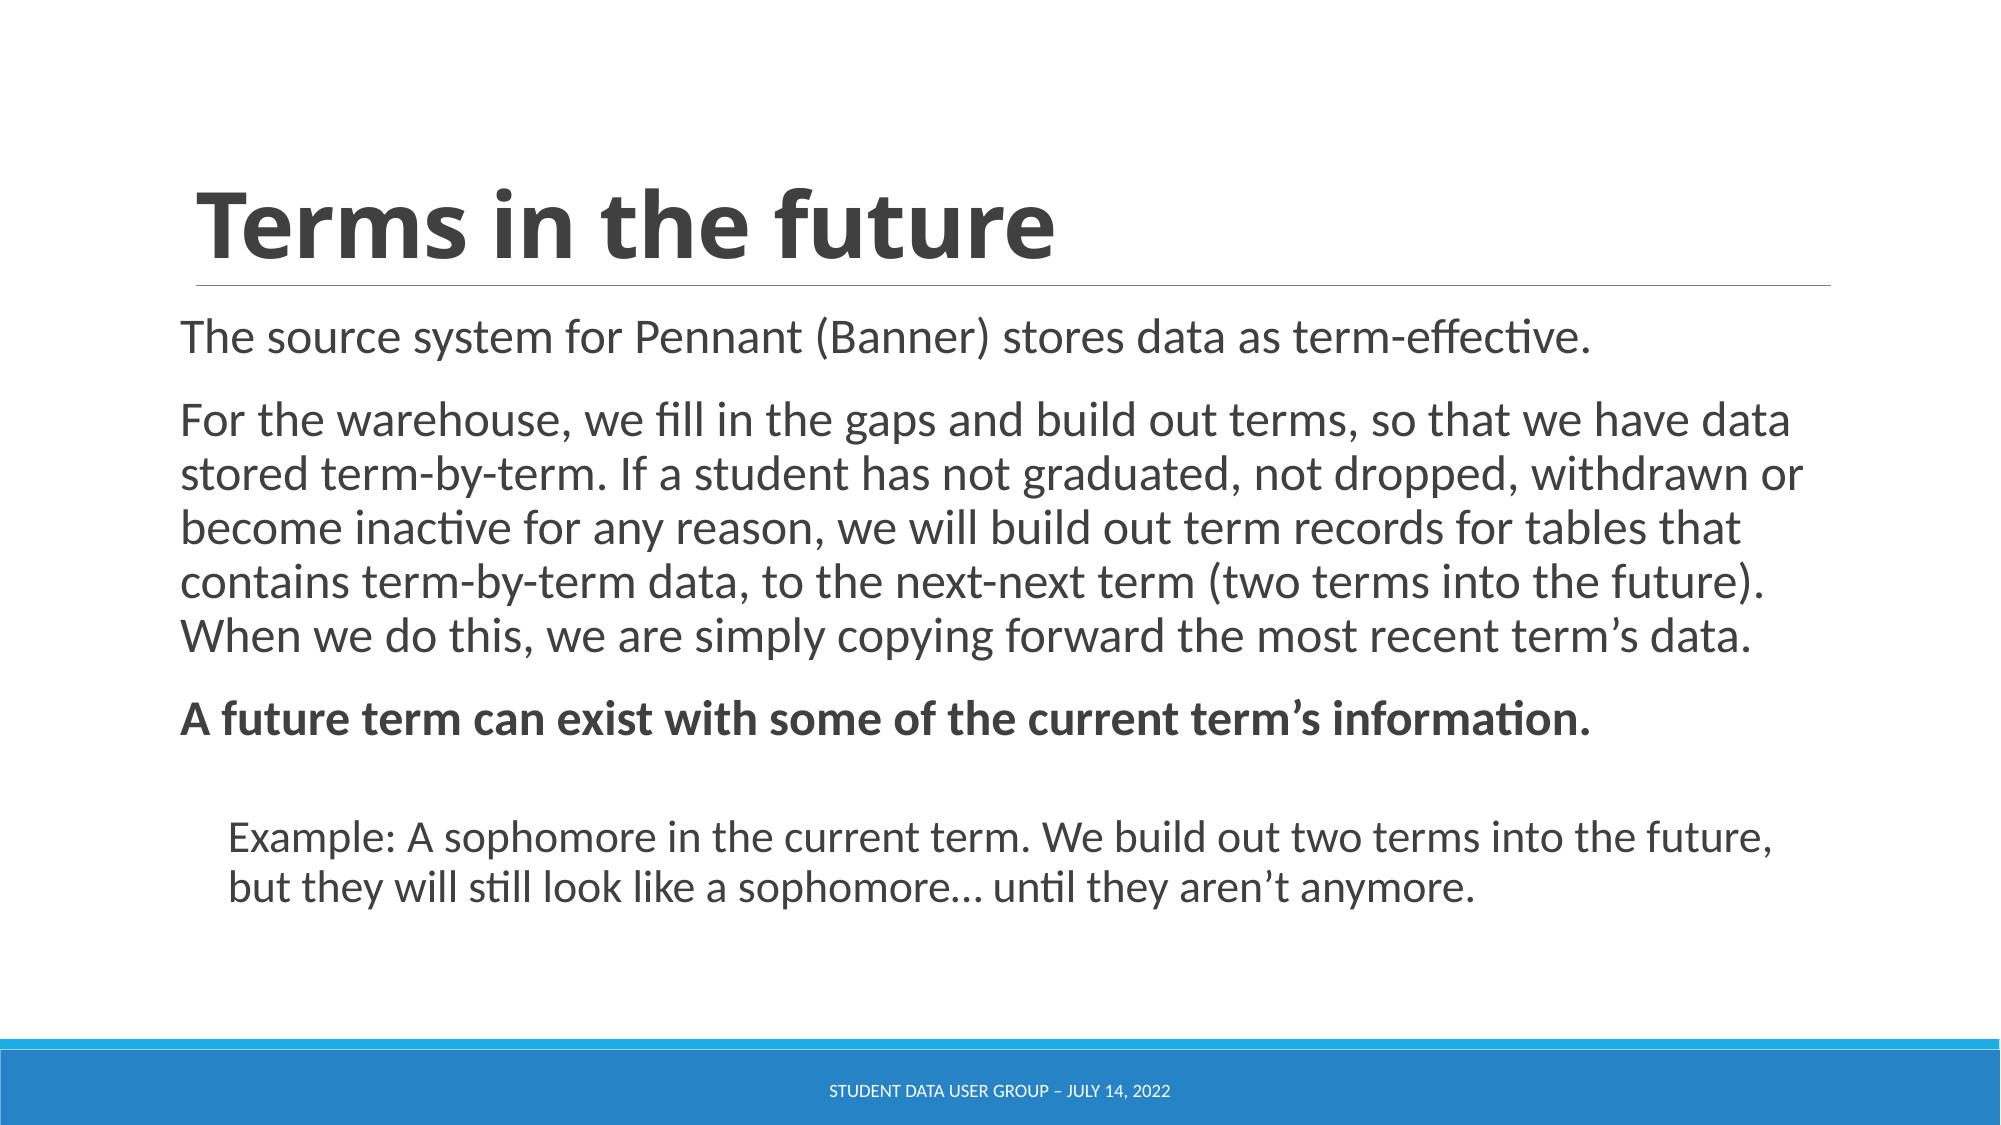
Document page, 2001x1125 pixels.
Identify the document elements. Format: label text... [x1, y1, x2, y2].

title Terms in the future [180, 47, 1830, 285]
text_box Student Data User Group – July 14, 2022 [604, 1059, 1396, 1120]
list The source system for Pennant (Banner) stores data as term-effective. For the warehouse, we fill in the gaps and build out terms, so that we have data stored term-by-term. If a student has not graduated, not dropped, withdrawn or become inactive for any reason, we will build out term records for tables that contains term-by-term data, to the next-next term (two terms into the future). When we do this, we are simply copying forward the most recent term’s data. A future term can exist with some of the current term’s information. Example: A sophomore in the current term. We build out two terms into the future, but they will still look like a sophomore… until they aren’t anymore. [180, 302, 1830, 963]
